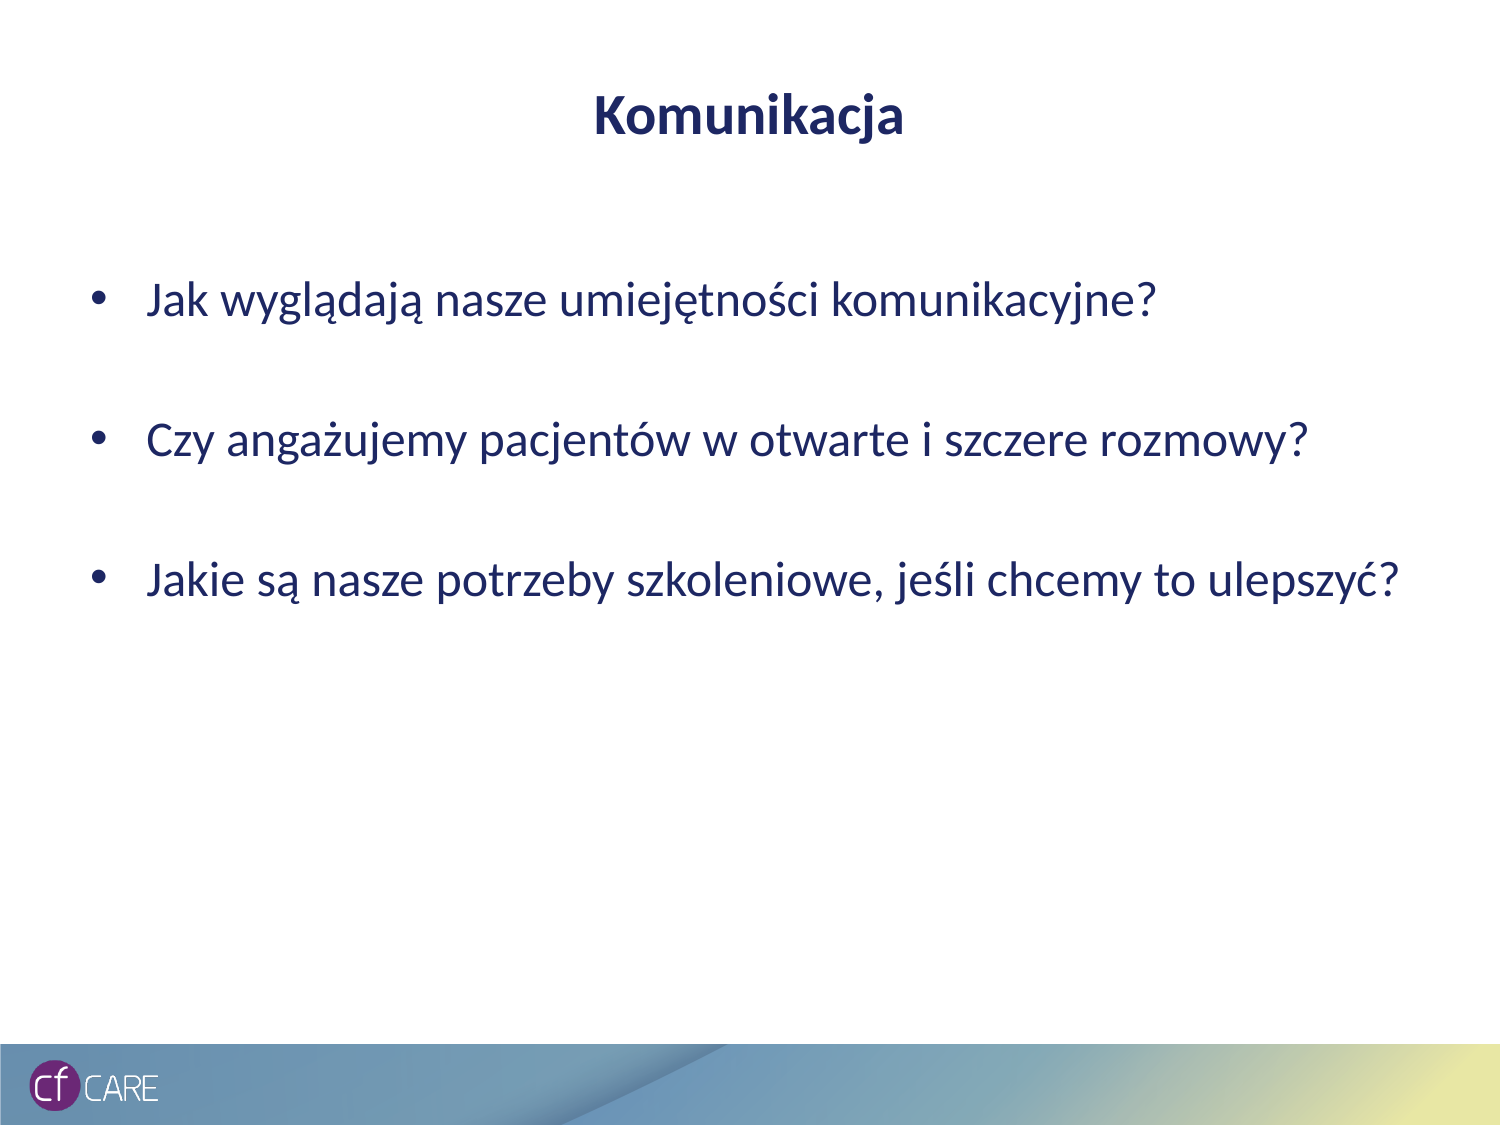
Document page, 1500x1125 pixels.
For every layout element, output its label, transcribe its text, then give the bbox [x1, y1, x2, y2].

list Jak wyglądają nasze umiejętności komunikacyjne? Czy angażujemy pacjentów w otwarte i szczere rozmowy? Jakie są nasze potrzeby szkoleniowe, jeśli chcemy to ulepszyć? [75, 259, 1449, 967]
title Komunikacja [75, 47, 1425, 175]
picture [0, 1044, 1500, 1125]
